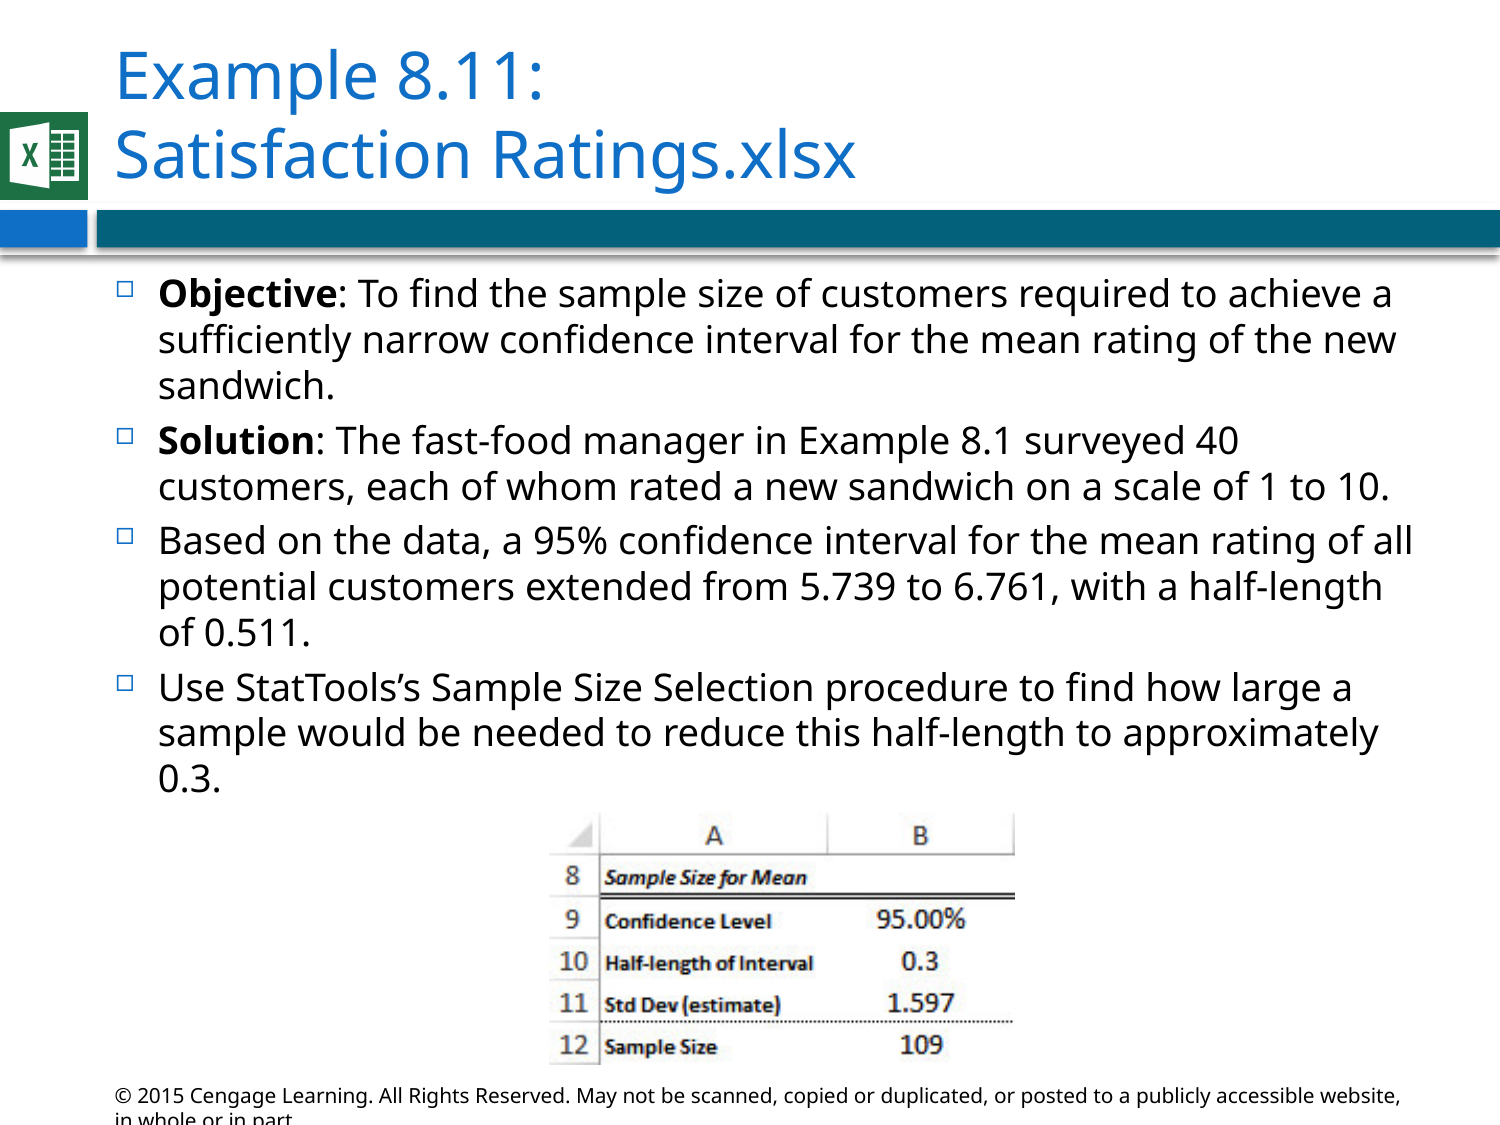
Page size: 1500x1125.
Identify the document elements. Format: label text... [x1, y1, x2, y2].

picture [549, 812, 1015, 1065]
list Objective: To find the sample size of customers required to achieve a sufficiently narrow confidence interval for the mean rating of the new sandwich. Solution: The fast-food manager in Example 8.1 surveyed 40 customers, each of whom rated a new sandwich on a scale of 1 to 10. Based on the data, a 95% confidence interval for the mean rating of all potential customers extended from 5.739 to 6.761, with a half-length of 0.511. Use StatTools’s Sample Size Selection procedure to find how large a sample would be needed to reduce this half-length to approximately 0.3. [100, 262, 1438, 850]
picture [0, 112, 88, 200]
title Example 8.11: Satisfaction Ratings.xlsx [99, 24, 1438, 200]
